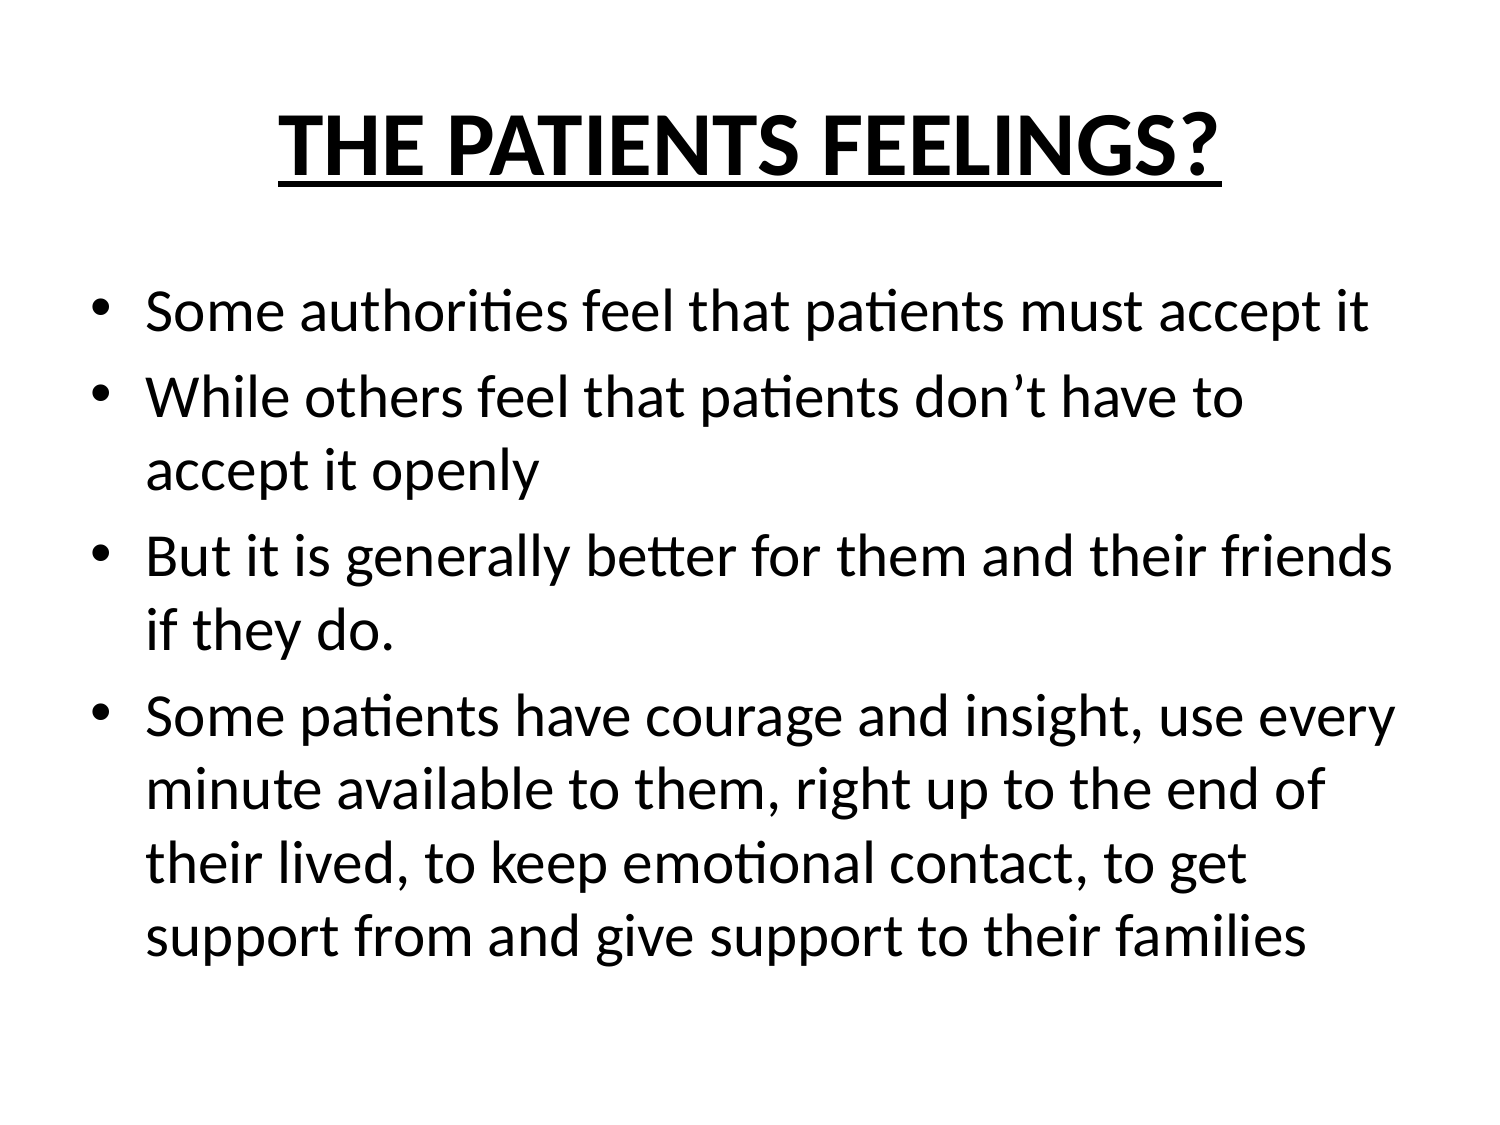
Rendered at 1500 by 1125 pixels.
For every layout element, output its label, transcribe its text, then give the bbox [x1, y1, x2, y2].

list Some authorities feel that patients must accept it While others feel that patients don’t have to accept it openly But it is generally better for them and their friends if they do. Some patients have courage and insight, use every minute available to them, right up to the end of their lived, to keep emotional contact, to get support from and give support to their families [75, 262, 1425, 1005]
title THE PATIENTS FEELINGS? [75, 45, 1425, 233]
